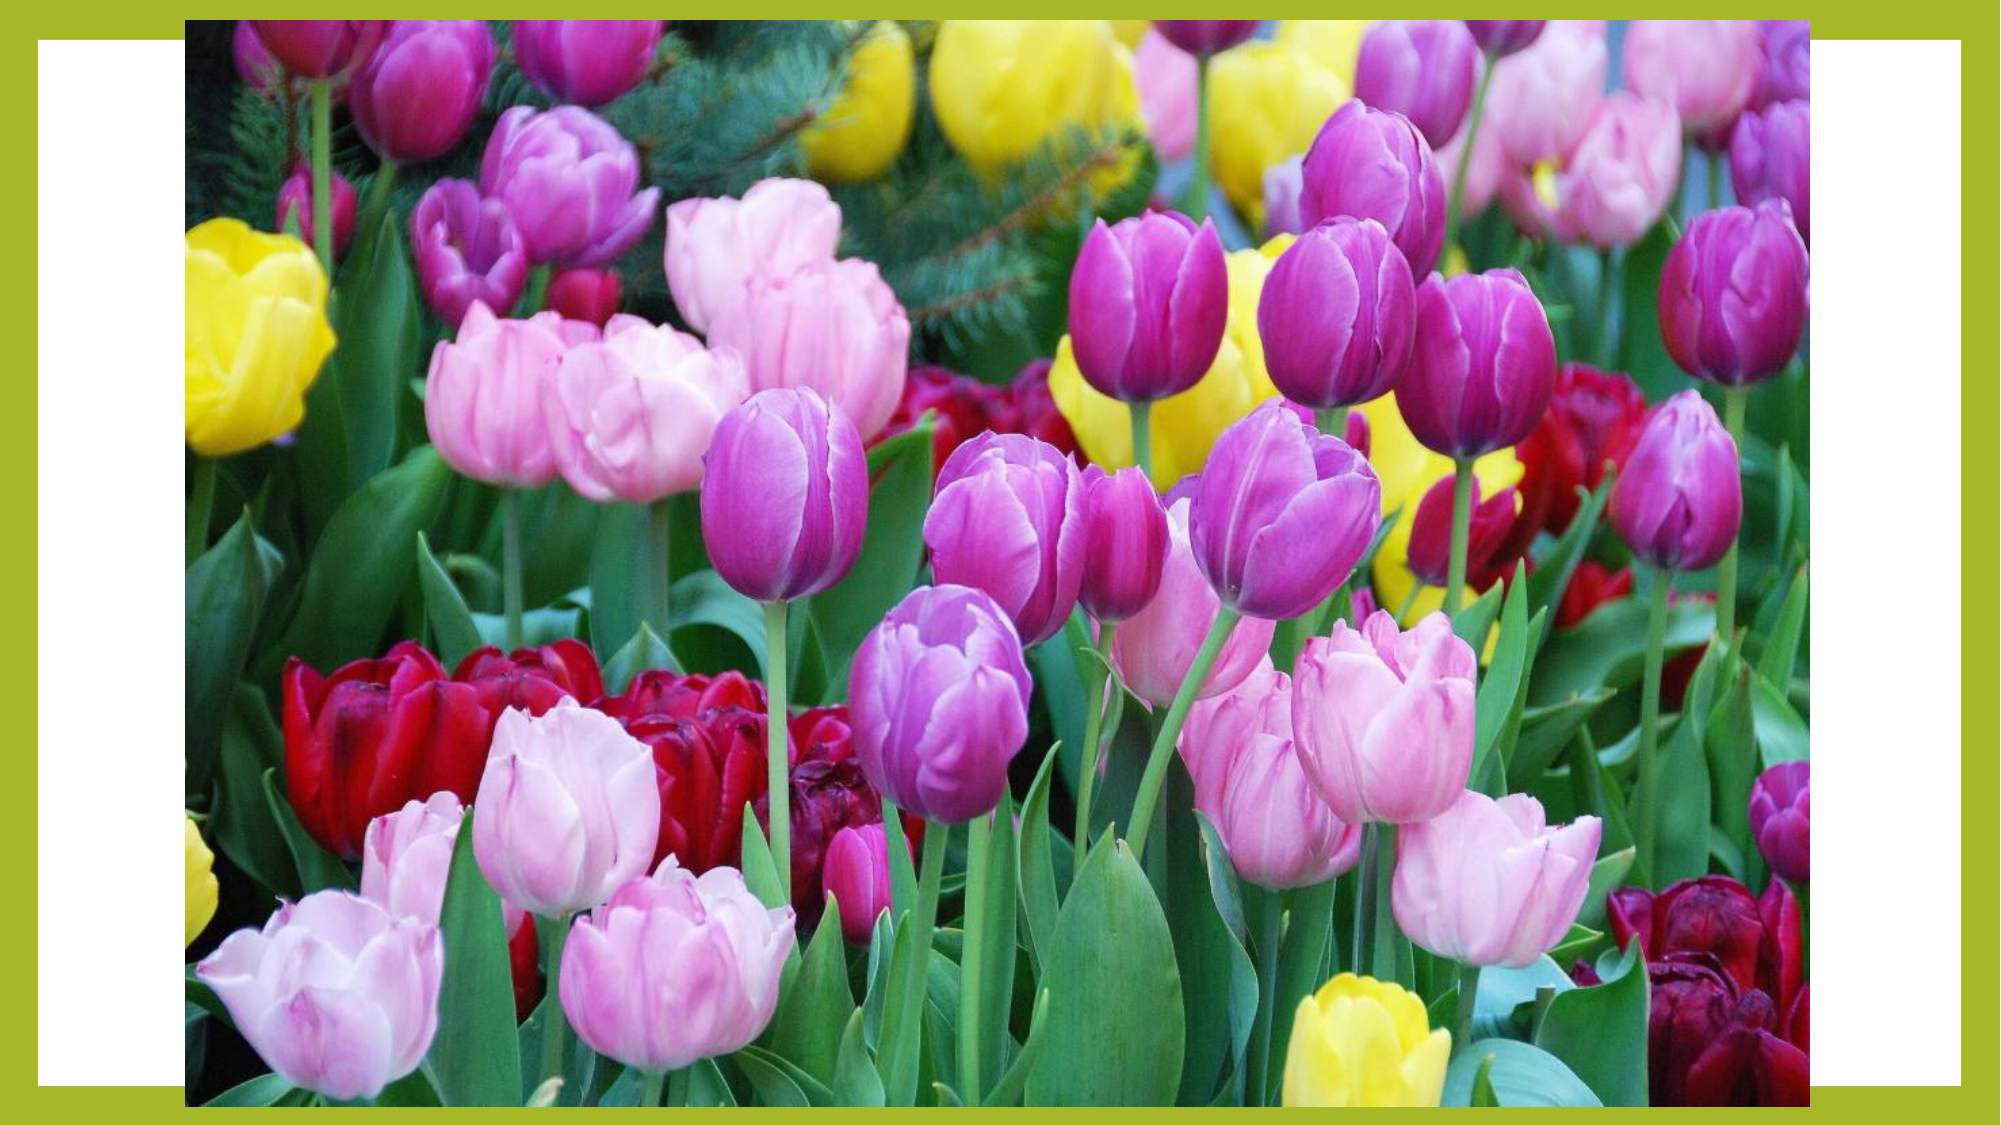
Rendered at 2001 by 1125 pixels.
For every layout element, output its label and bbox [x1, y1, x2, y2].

list [185, 20, 1810, 1108]
